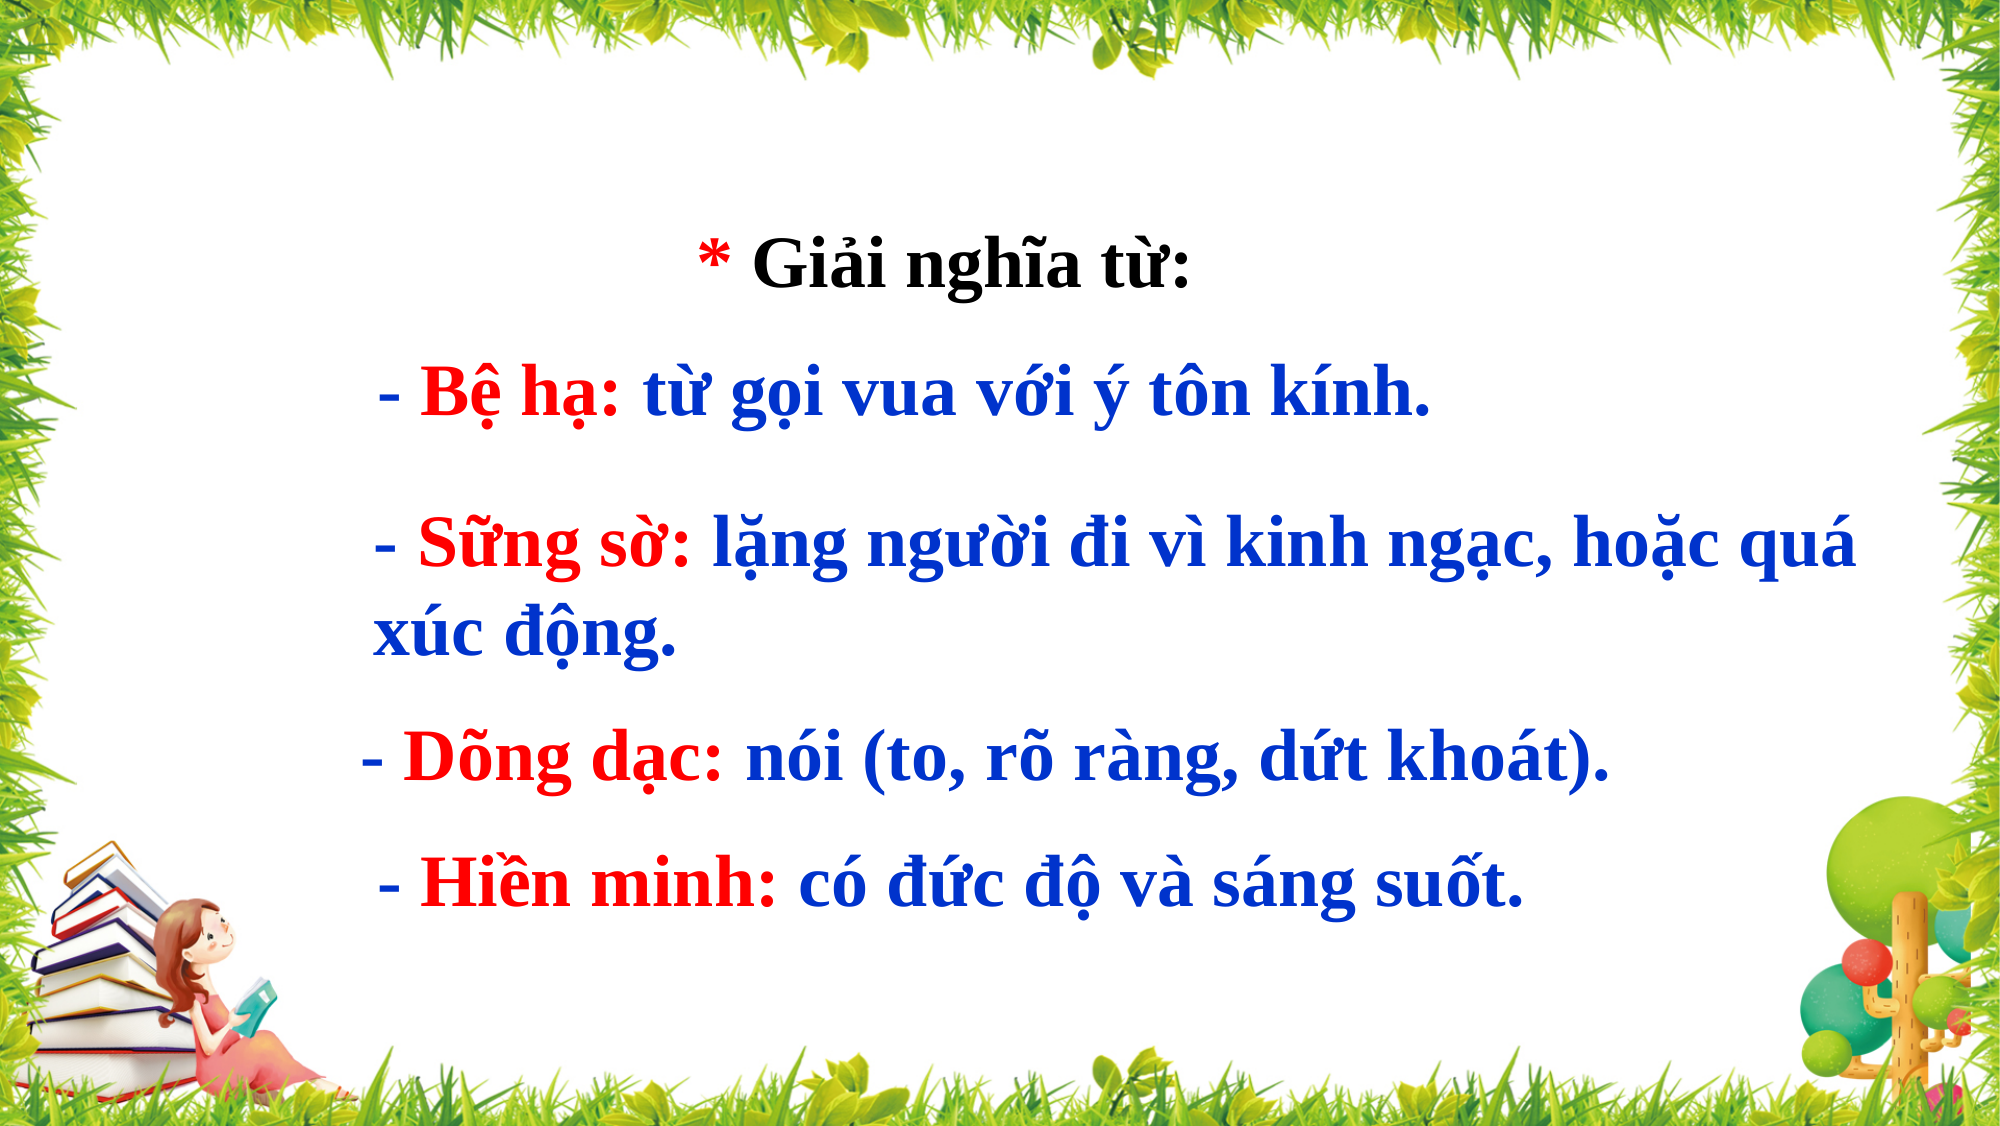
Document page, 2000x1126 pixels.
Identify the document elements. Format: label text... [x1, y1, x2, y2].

picture [0, 0, 2000, 1126]
text_box - Dõng dạc: nói (to, rõ ràng, dứt khoát). [345, 698, 1772, 803]
text_box - Sững sờ: lặng người đi vì kinh ngạc, hoặc quá xúc động. [359, 485, 1949, 678]
text_box - Bệ hạ: từ gọi vua với ý tôn kính. [362, 334, 1725, 438]
text_box * Giải nghĩa từ: [681, 205, 1319, 310]
text_box - Hiền minh: có đức độ và sáng suốt. [362, 825, 1700, 929]
